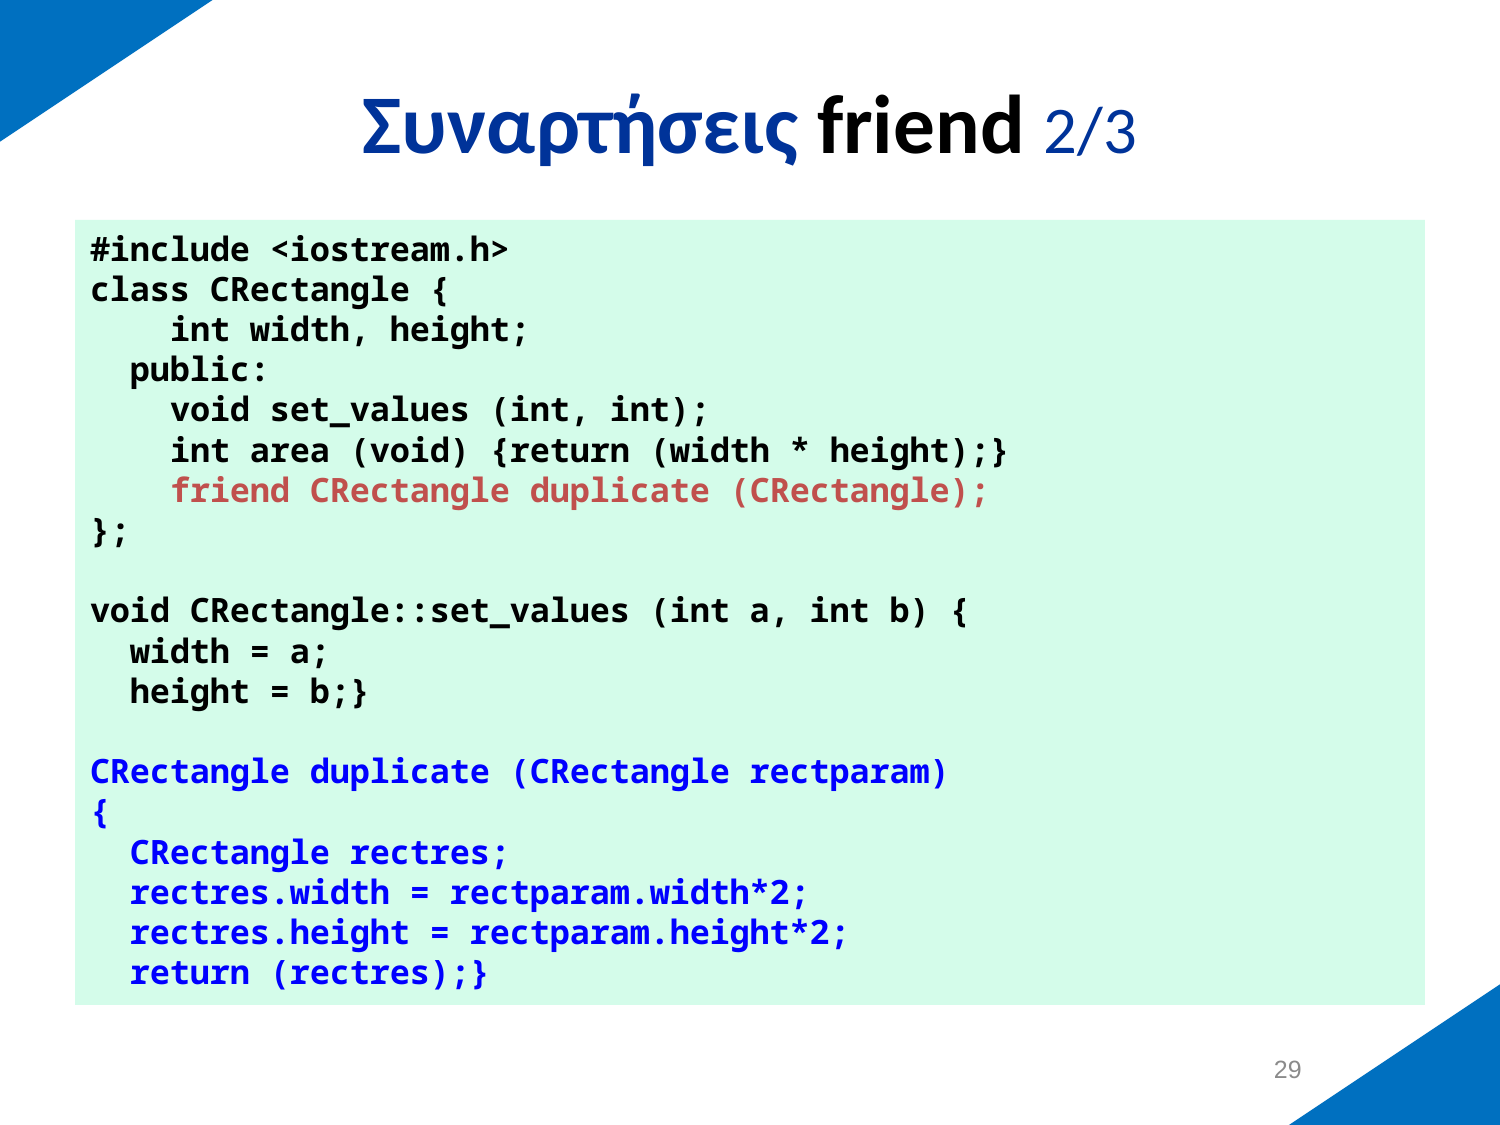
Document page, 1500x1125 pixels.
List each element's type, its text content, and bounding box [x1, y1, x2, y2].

slide_number 28 [1074, 1042, 1317, 1094]
list #include <iostream.h> class CRectangle { int width, height; public: void set_values (int, int); int area (void) {return (width * height);} friend CRectangle duplicate (CRectangle); }; void CRectangle::set_values (int a, int b) { width = a; height = b;} CRectangle duplicate (CRectangle rectparam) { CRectangle rectres; rectres.width = rectparam.width*2; rectres.height = rectparam.height*2; return (rectres);} [75, 219, 1425, 1005]
title Συναρτήσεις friend 2/3 [75, 45, 1425, 197]
